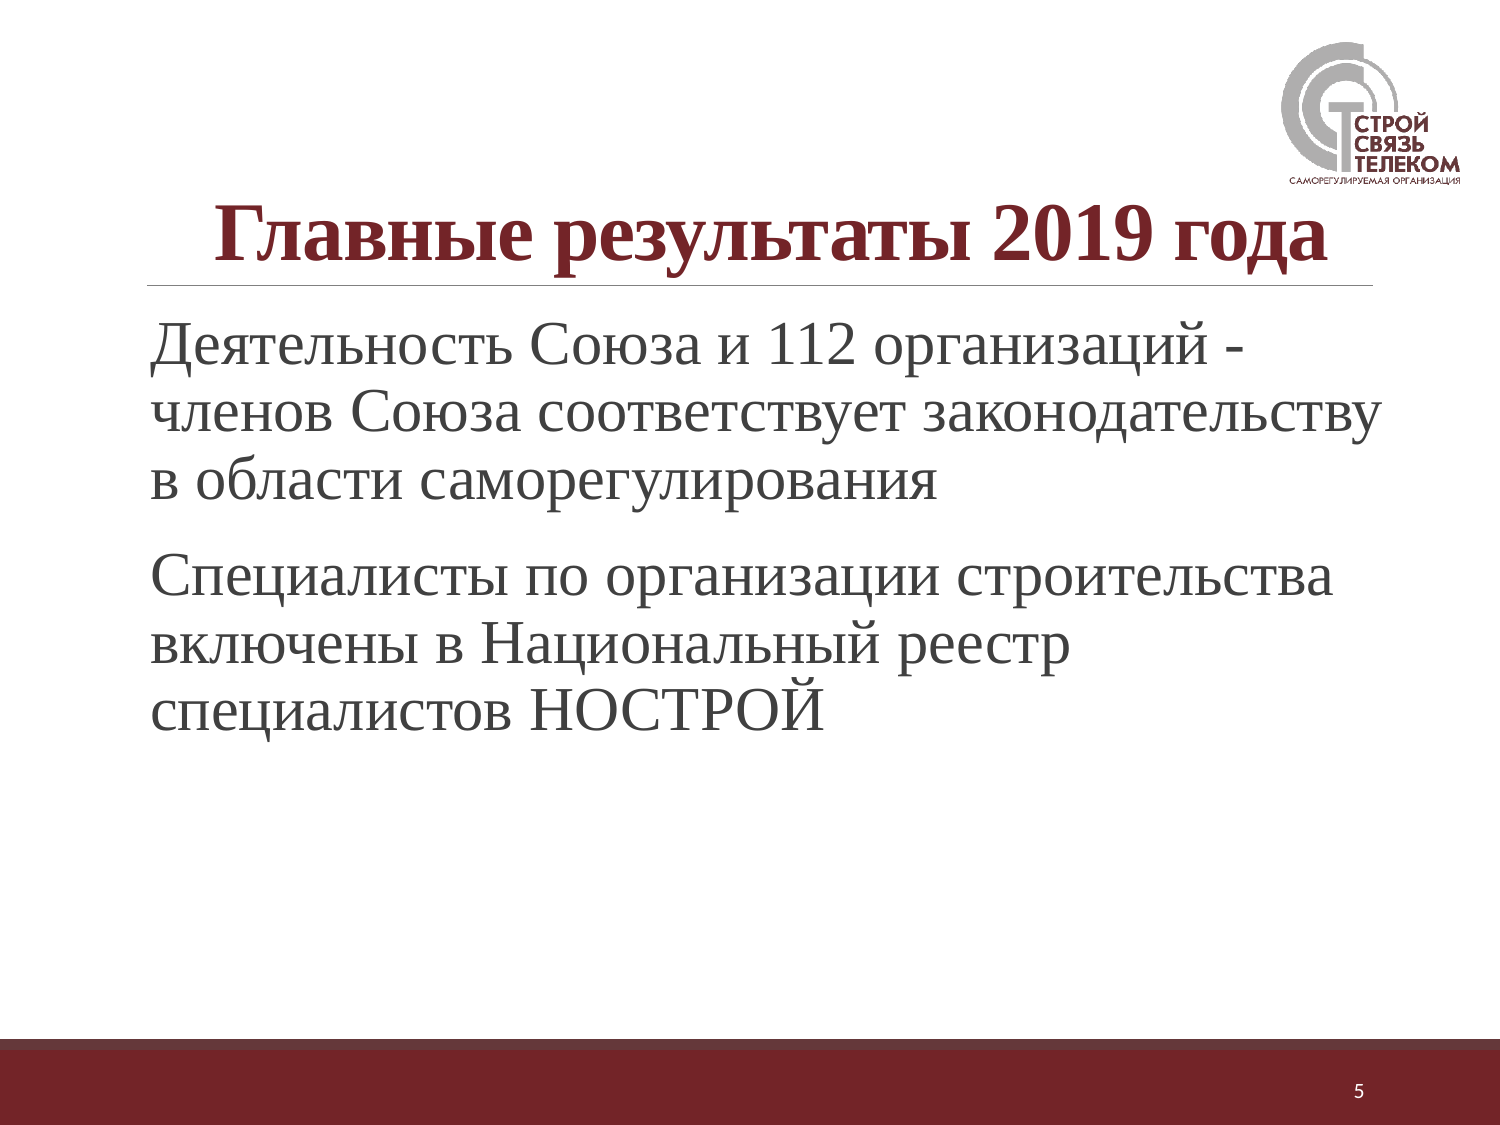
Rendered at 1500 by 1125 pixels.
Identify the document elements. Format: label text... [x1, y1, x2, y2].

title Главные результаты 2019 года [147, 47, 1397, 285]
list Деятельность Союза и 112 организаций -членов Союза соответствует законодательству в области саморегулирования Специалисты по организации строительства включены в Национальный реестр специалистов НОСТРОЙ [135, 302, 1412, 963]
slide_number 5 [1218, 1059, 1380, 1120]
picture [1281, 42, 1460, 185]
